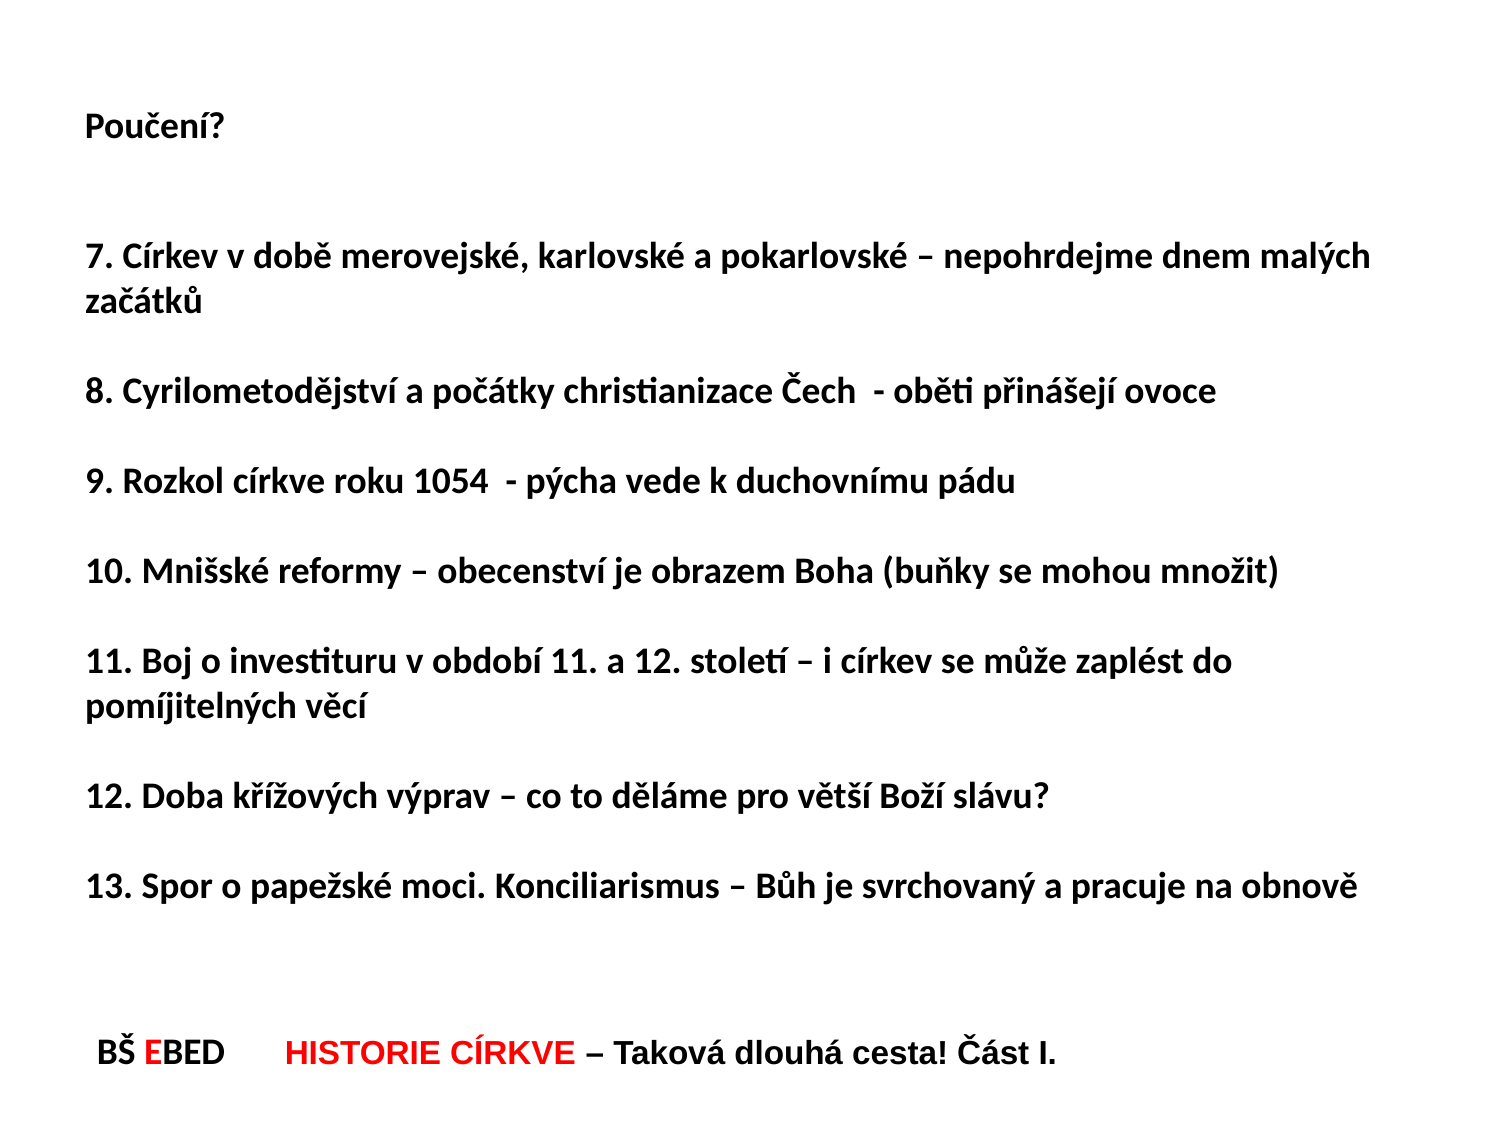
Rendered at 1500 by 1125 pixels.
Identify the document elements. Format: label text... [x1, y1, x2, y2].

text_box 7. Církev v době merovejské, karlovské a pokarlovské – nepohrdejme dnem malých začátků 8. Cyrilometodějství a počátky christianizace Čech - oběti přinášejí ovoce 9. Rozkol církve roku 1054 - pýcha vede k duchovnímu pádu 10. Mnišské reformy – obecenství je obrazem Boha (buňky se mohou množit) 11. Boj o investituru v období 11. a 12. století – i církev se může zaplést do pomíjitelných věcí 12. Doba křížových výprav – co to děláme pro větší Boží slávu? 13. Spor o papežské moci. Konciliarismus – Bůh je svrchovaný a pracuje na obnově [70, 178, 1454, 913]
text_box Poučení? [70, 93, 1161, 154]
text_box BŠ EBED HISTORIE CÍRKVE – Taková dlouhá cesta! Část I. [82, 1019, 1172, 1080]
